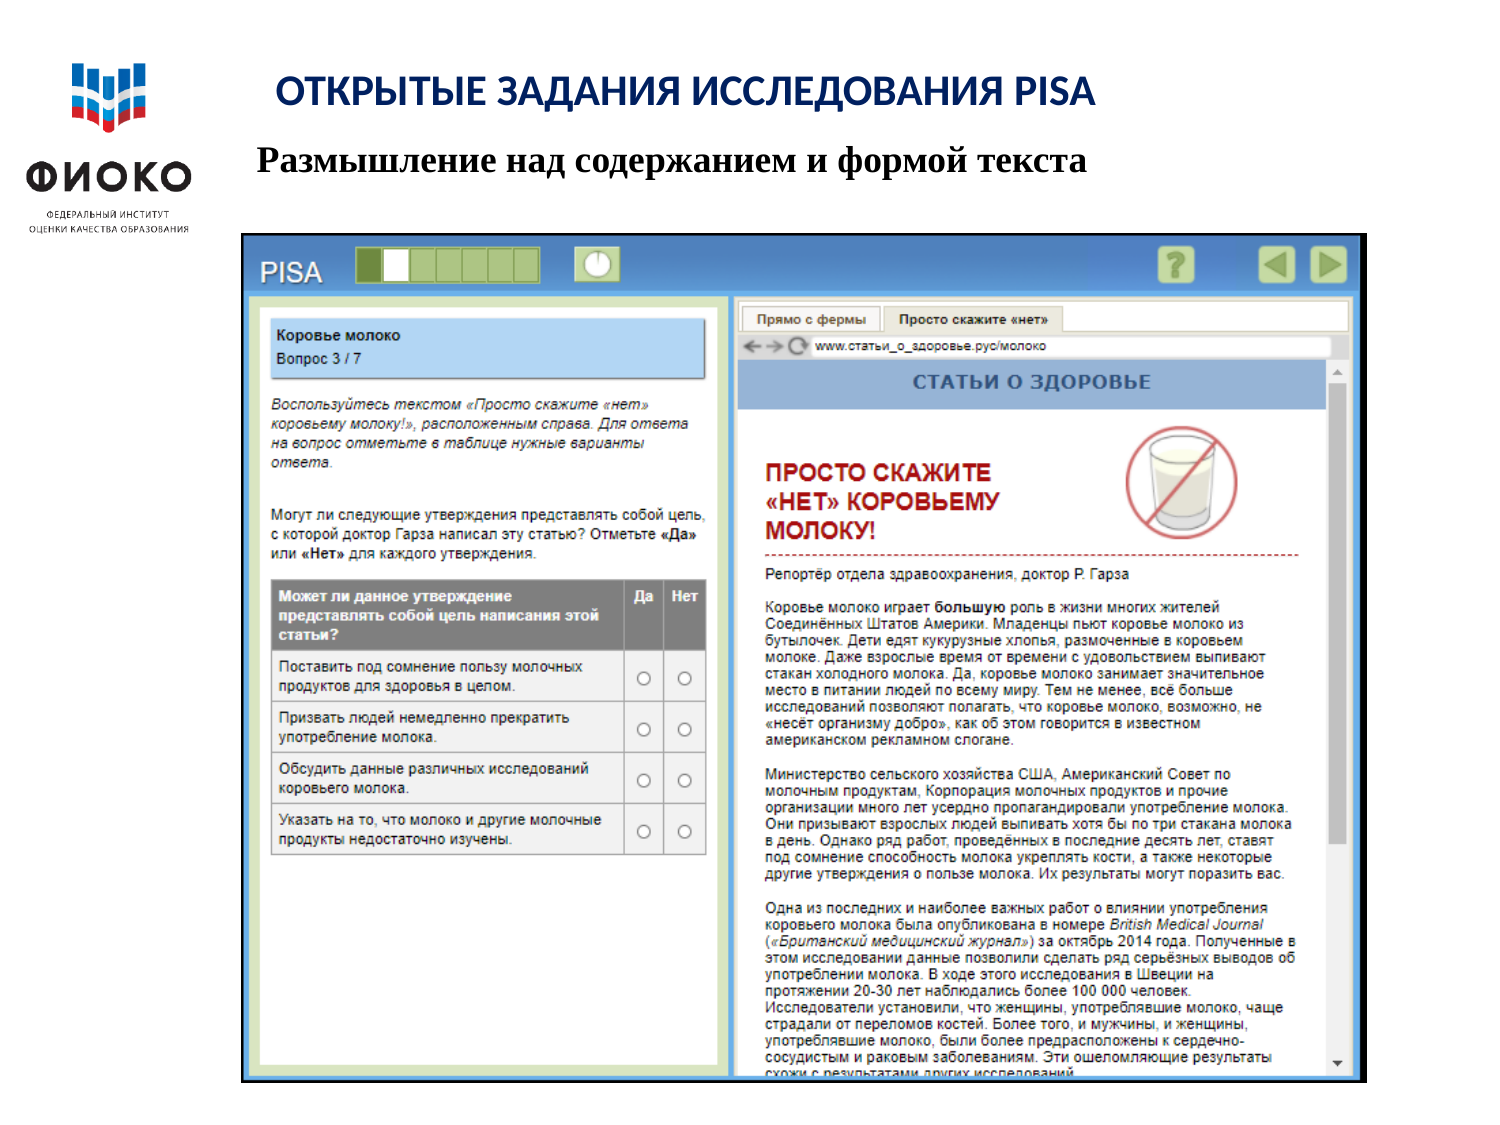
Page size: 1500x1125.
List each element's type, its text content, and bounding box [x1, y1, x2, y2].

picture [241, 233, 1367, 1083]
text_box Размышление над содержанием и формой текста [241, 127, 1236, 188]
picture [16, 50, 201, 250]
text_box Открытые задания исследования PISA [264, 65, 1389, 169]
